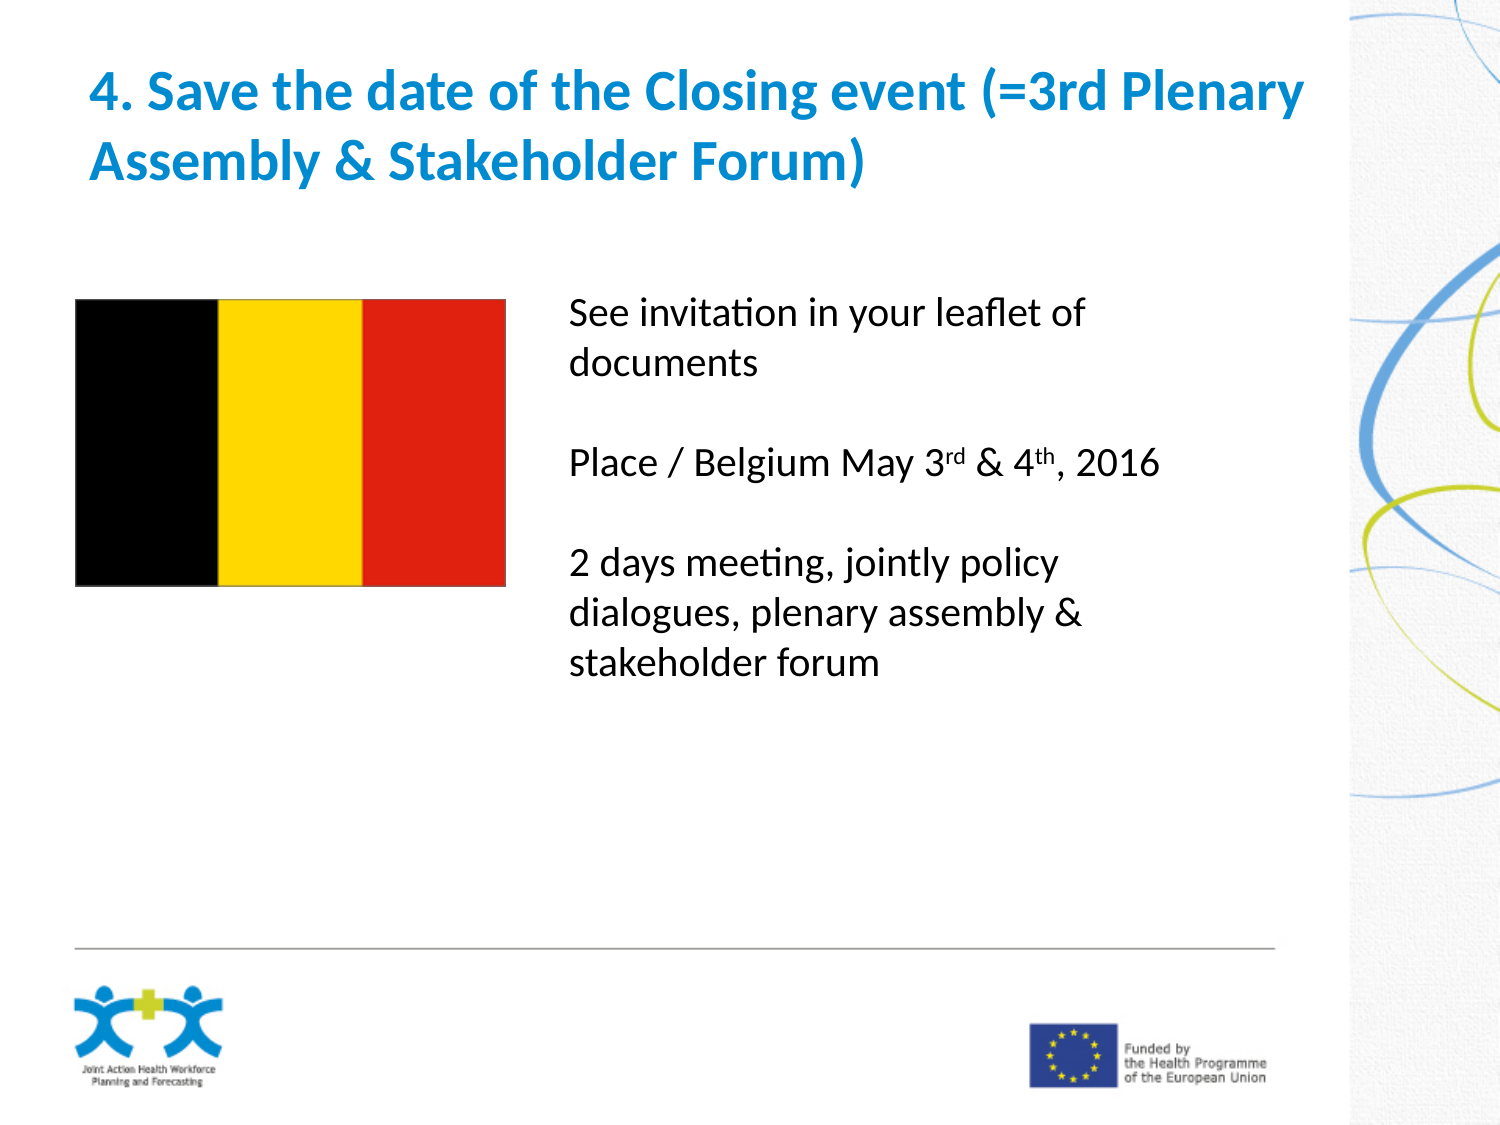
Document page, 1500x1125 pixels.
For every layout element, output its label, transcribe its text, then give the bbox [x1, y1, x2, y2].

picture [0, 0, 1500, 1125]
text_box 4. Save the date of the Closing event (=3rd Plenary Assembly & Stakeholder Forum) [74, 45, 1425, 138]
text_box See invitation in your leaflet of documents Place / Belgium May 3rd & 4th, 2016 2 days meeting, jointly policy dialogues, plenary assembly & stakeholder forum [554, 277, 1235, 693]
